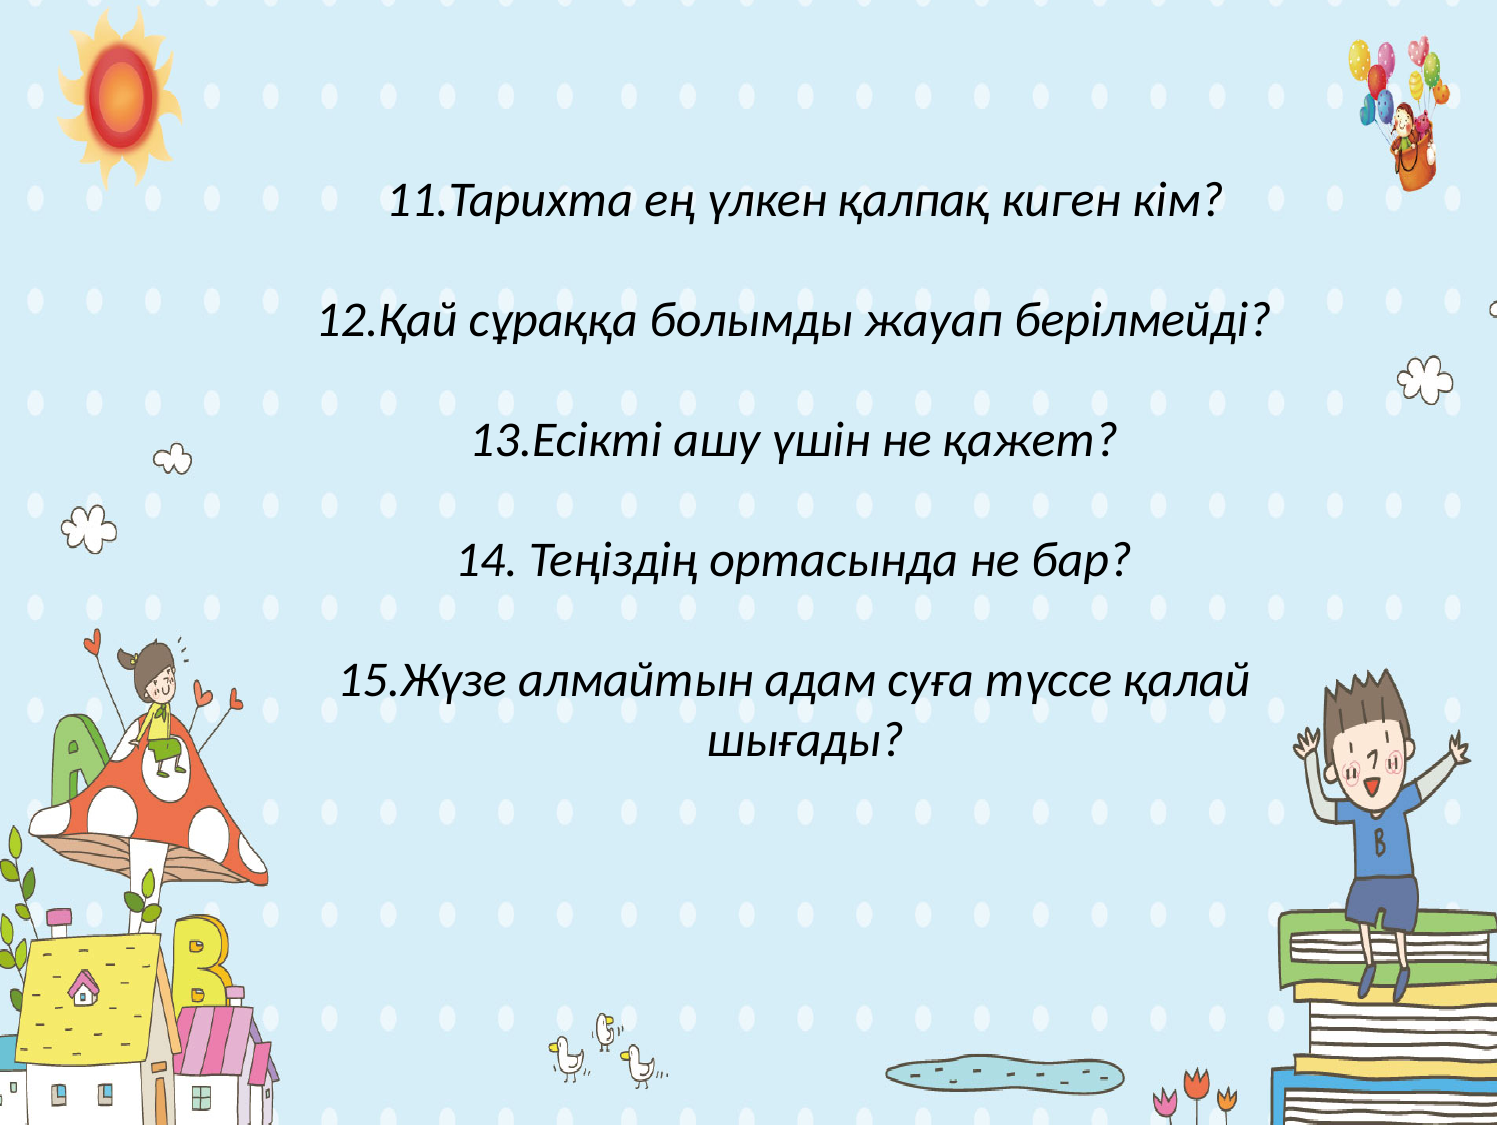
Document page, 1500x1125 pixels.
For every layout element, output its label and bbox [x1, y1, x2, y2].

list [0, 0, 1497, 1125]
